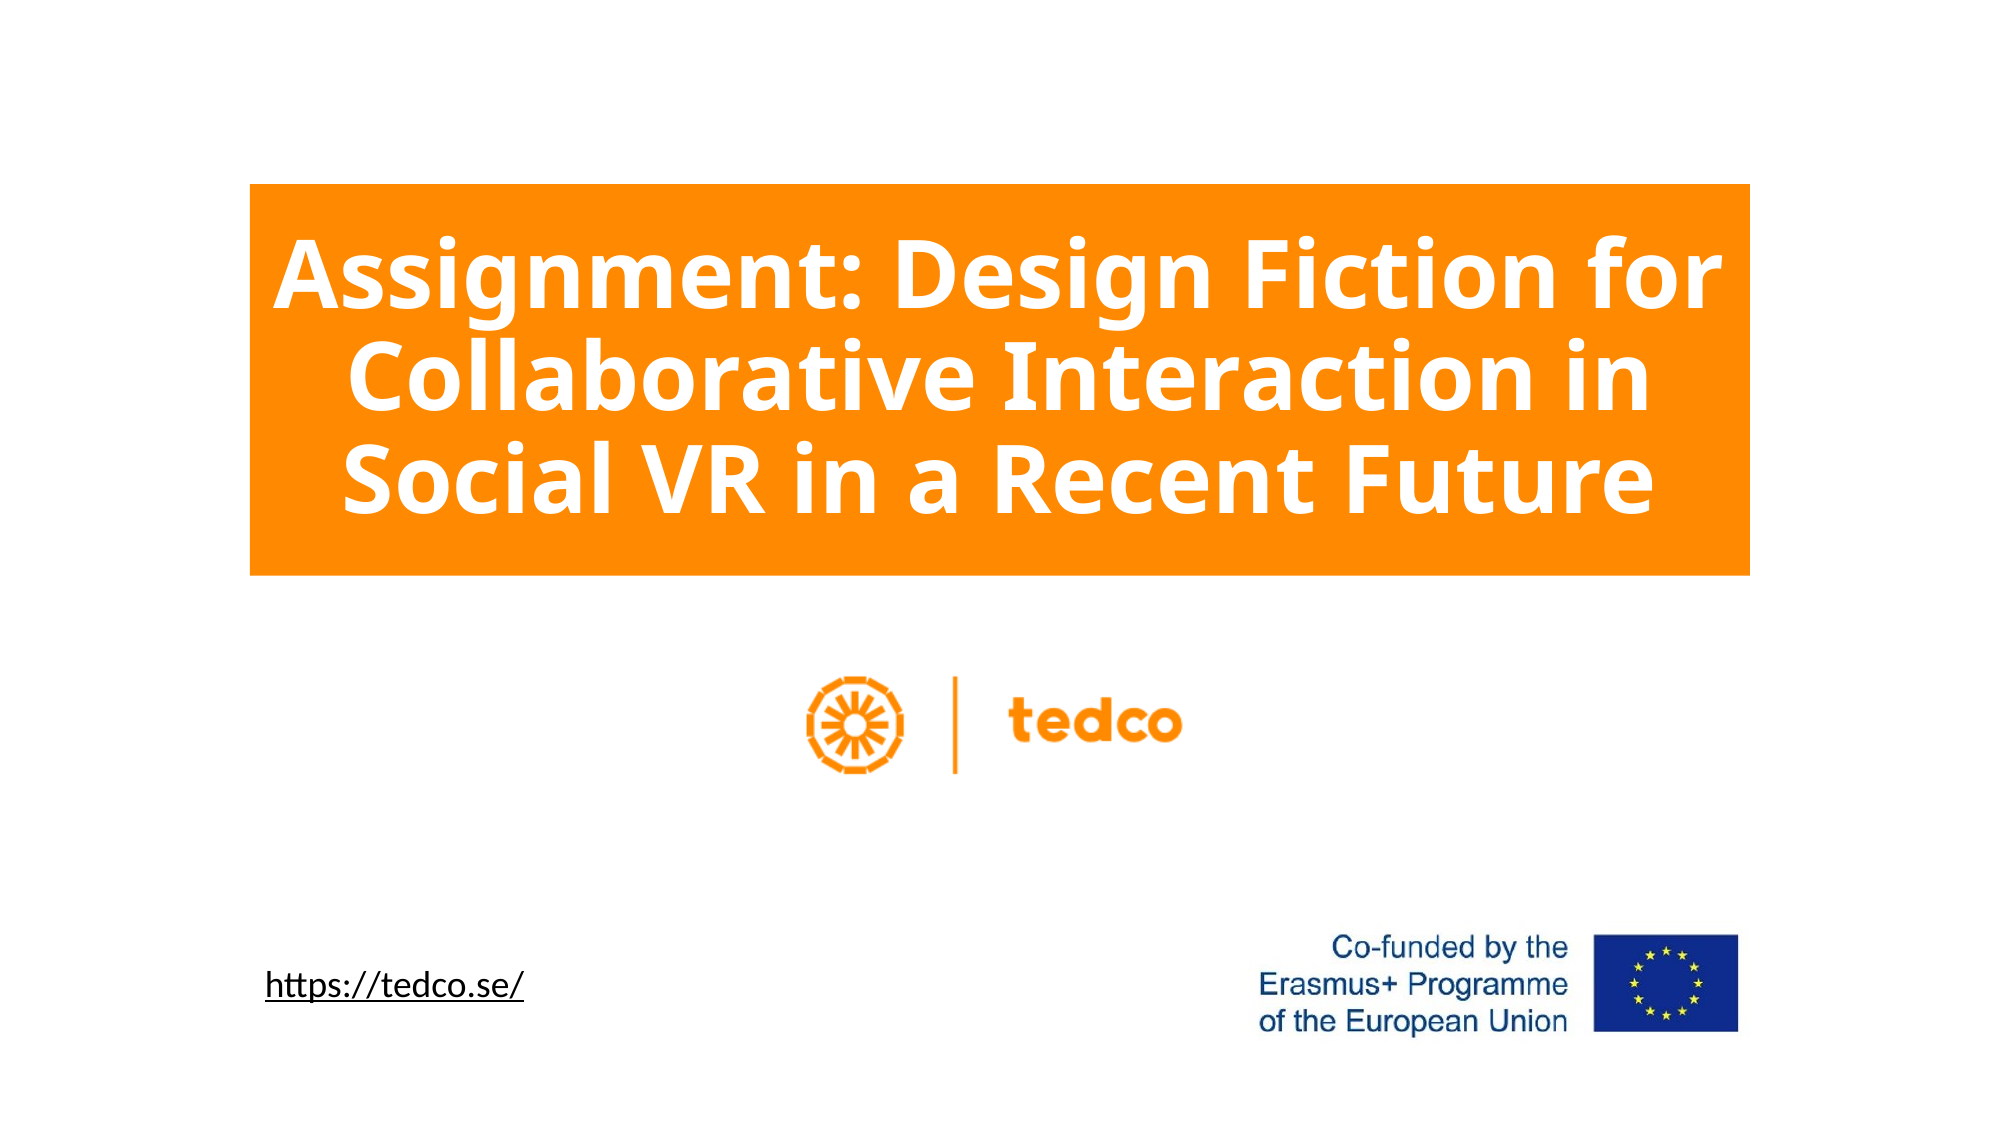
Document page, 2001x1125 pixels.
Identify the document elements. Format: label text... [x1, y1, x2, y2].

picture [774, 652, 1225, 803]
title Assignment: Design Fiction for Collaborative Interaction in Social VR in a Recent Future [249, 184, 1750, 576]
picture [1230, 906, 1763, 1059]
text_box https://tedco.se/ [249, 952, 1230, 1012]
